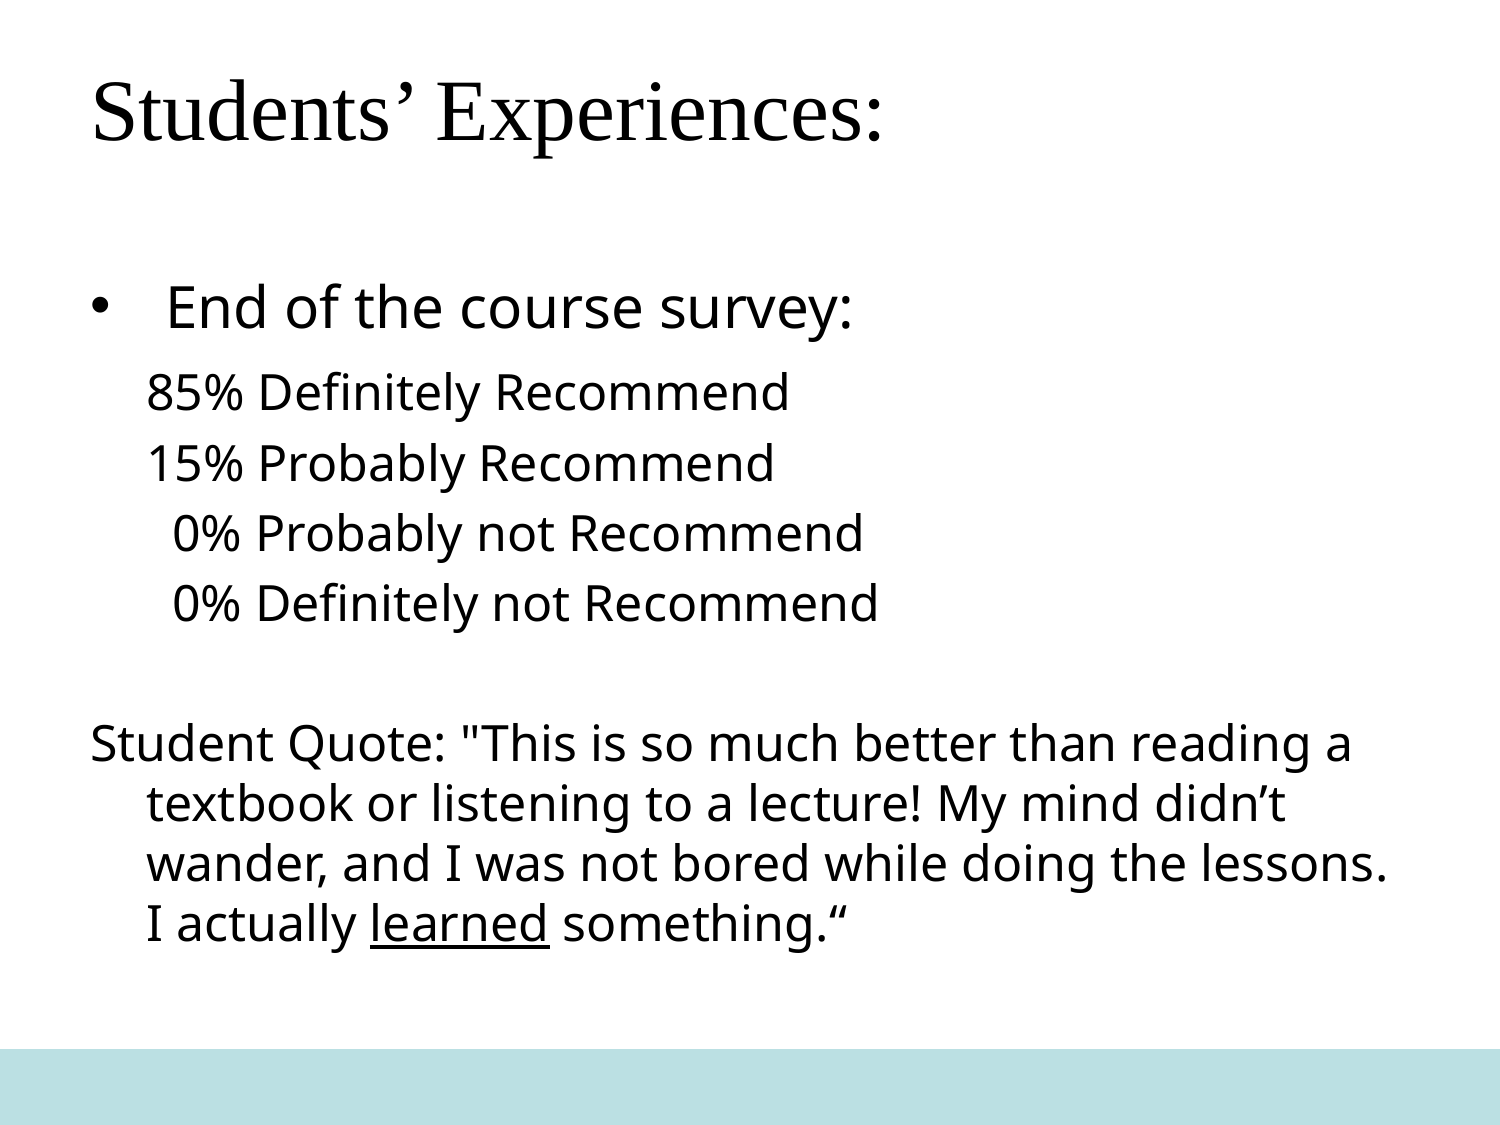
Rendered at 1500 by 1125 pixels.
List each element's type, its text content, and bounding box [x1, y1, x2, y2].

list End of the course survey: 85% Definitely Recommend 15% Probably Recommend 0% Probably not Recommend 0% Definitely not Recommend Student Quote: "This is so much better than reading a textbook or listening to a lecture! My mind didn’t wander, and I was not bored while doing the lessons. I actually learned something.“ [75, 262, 1425, 1005]
text_box [124, 712, 1325, 866]
title Students’ Experiences: [75, 45, 1425, 233]
